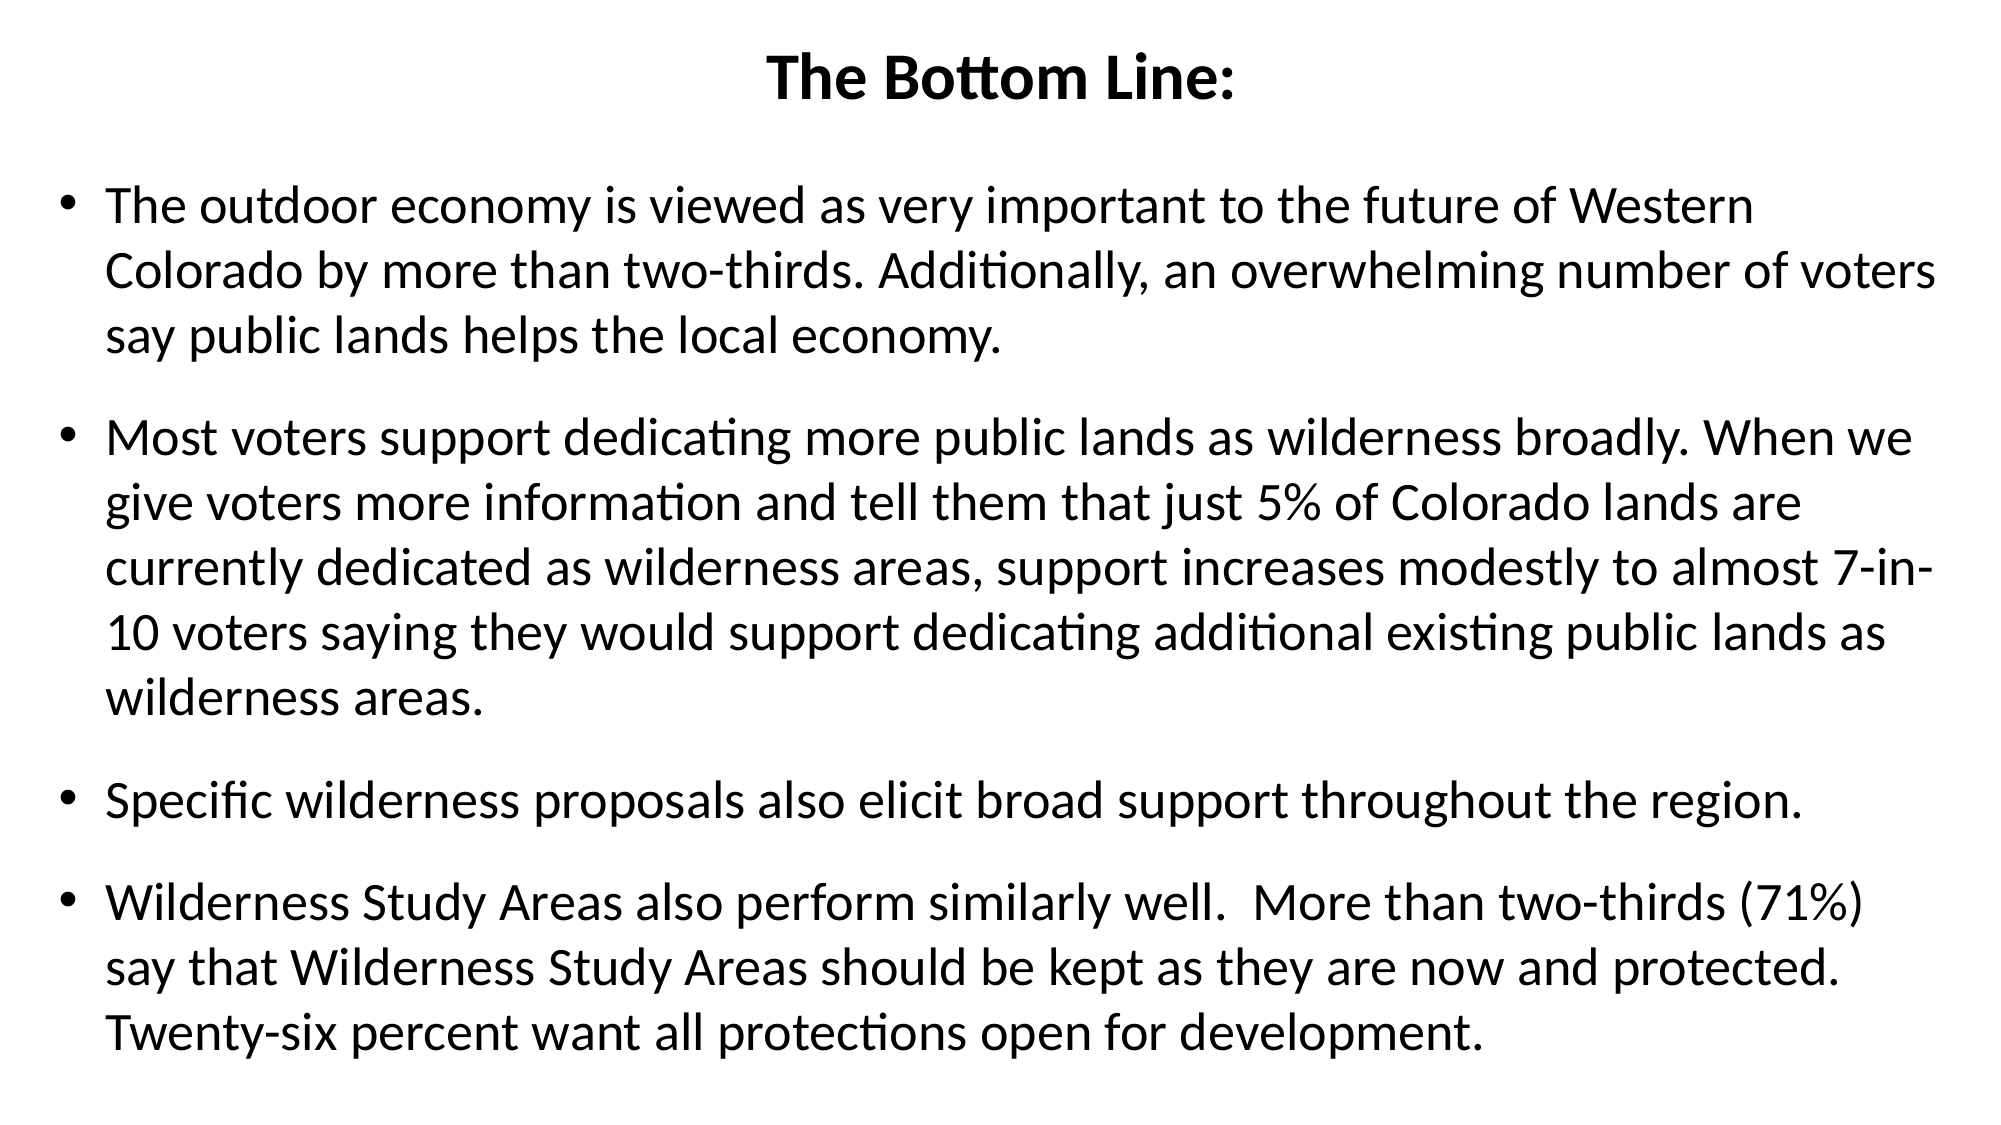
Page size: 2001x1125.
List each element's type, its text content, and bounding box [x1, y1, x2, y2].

text_box The outdoor economy is viewed as very important to the future of Western Colorado by more than two-thirds. Additionally, an overwhelming number of voters say public lands helps the local economy. Most voters support dedicating more public lands as wilderness broadly. When we give voters more information and tell them that just 5% of Colorado lands are currently dedicated as wilderness areas, support increases modestly to almost 7-in-10 voters saying they would support dedicating additional existing public lands as wilderness areas. Specific wilderness proposals also elicit broad support throughout the region. Wilderness Study Areas also perform similarly well. More than two-thirds (71%) say that Wilderness Study Areas should be kept as they are now and protected. Twenty-six percent want all protections open for development. [43, 161, 1957, 1069]
text_box The Bottom Line: [44, 25, 1959, 121]
